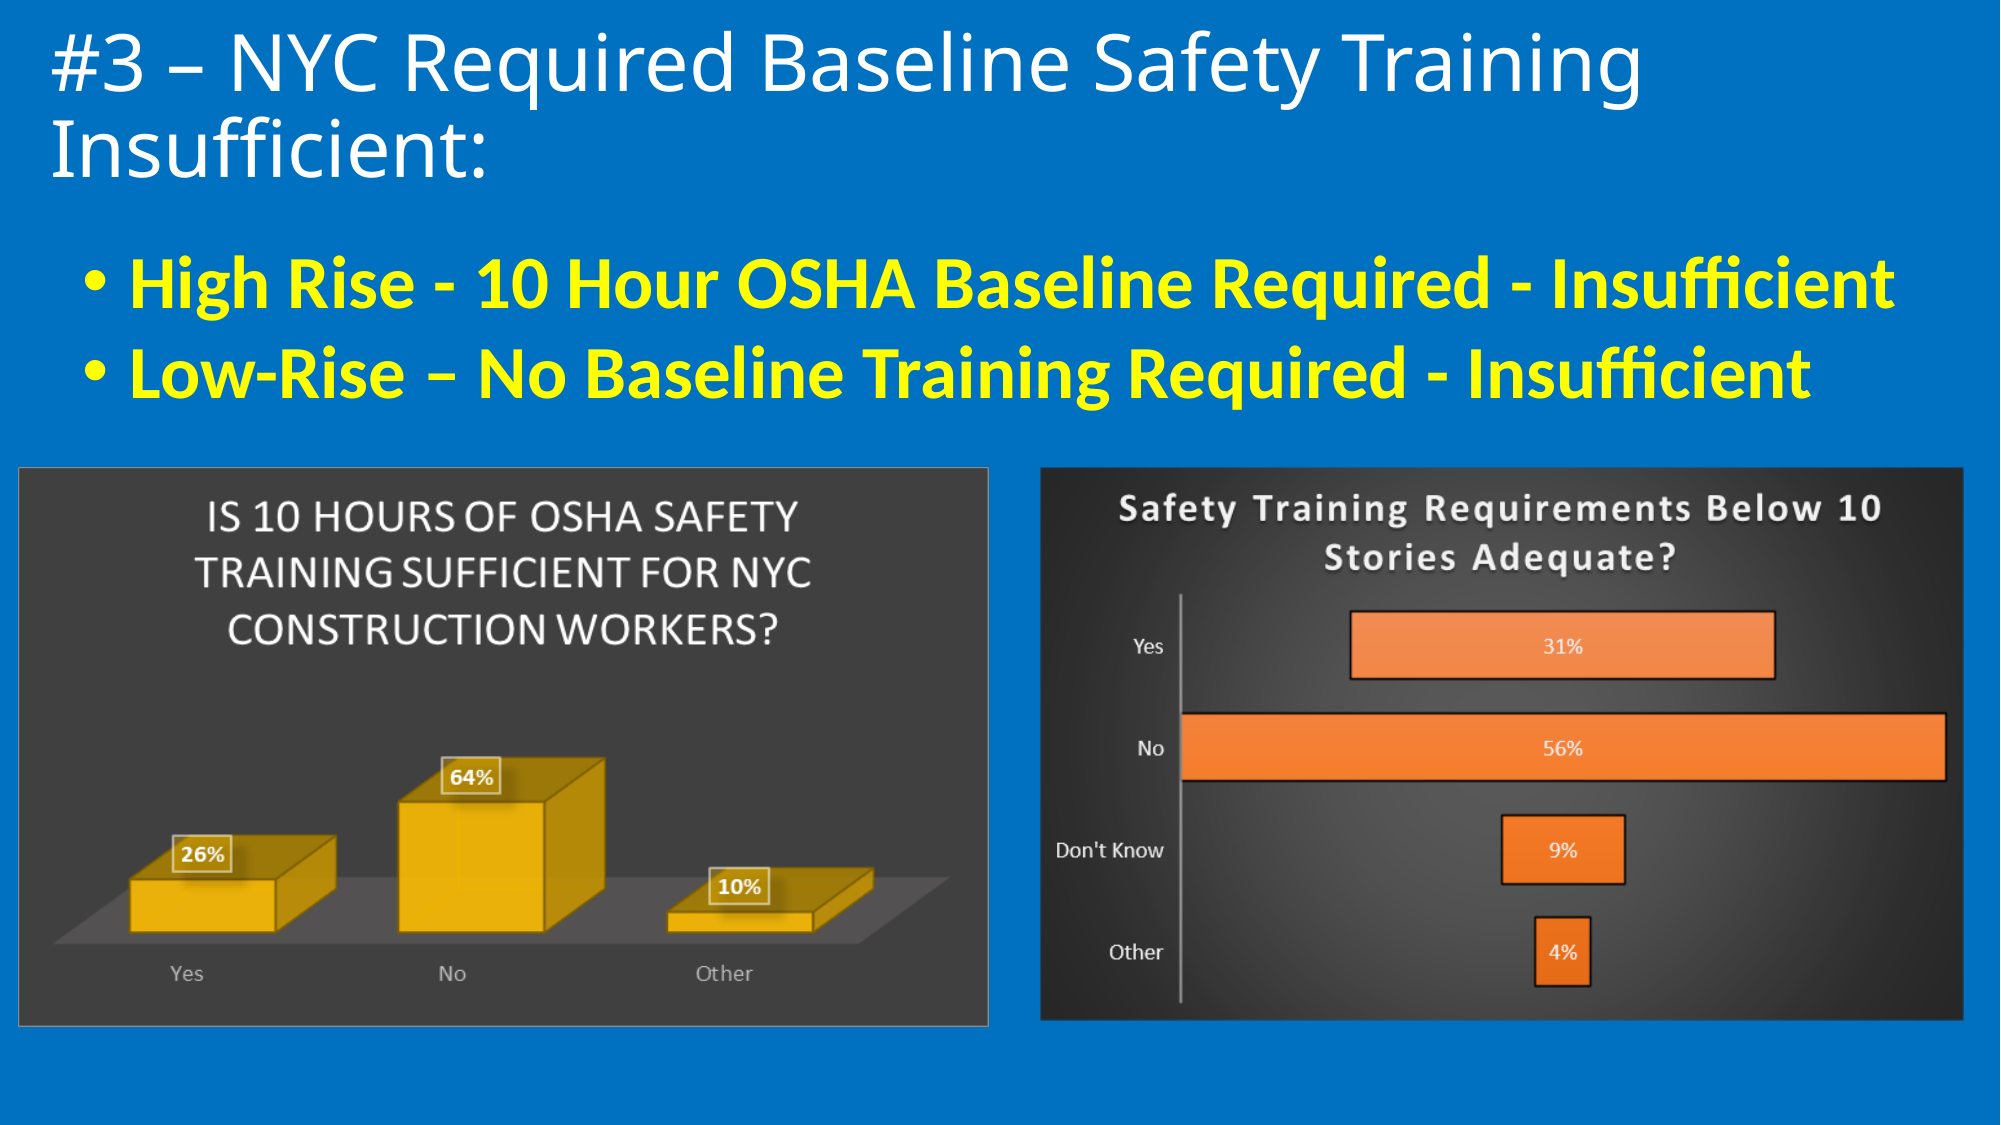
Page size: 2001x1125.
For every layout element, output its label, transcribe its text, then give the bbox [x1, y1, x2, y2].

title #3 – NYC Required Baseline Safety Training Insufficient: [34, 0, 2000, 218]
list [18, 467, 989, 1027]
text_box High Rise - 10 Hour OSHA Baseline Required - Insufficient Low-Rise – No Baseline Training Required - Insufficient [68, 226, 2000, 422]
picture [1040, 466, 1964, 1021]
